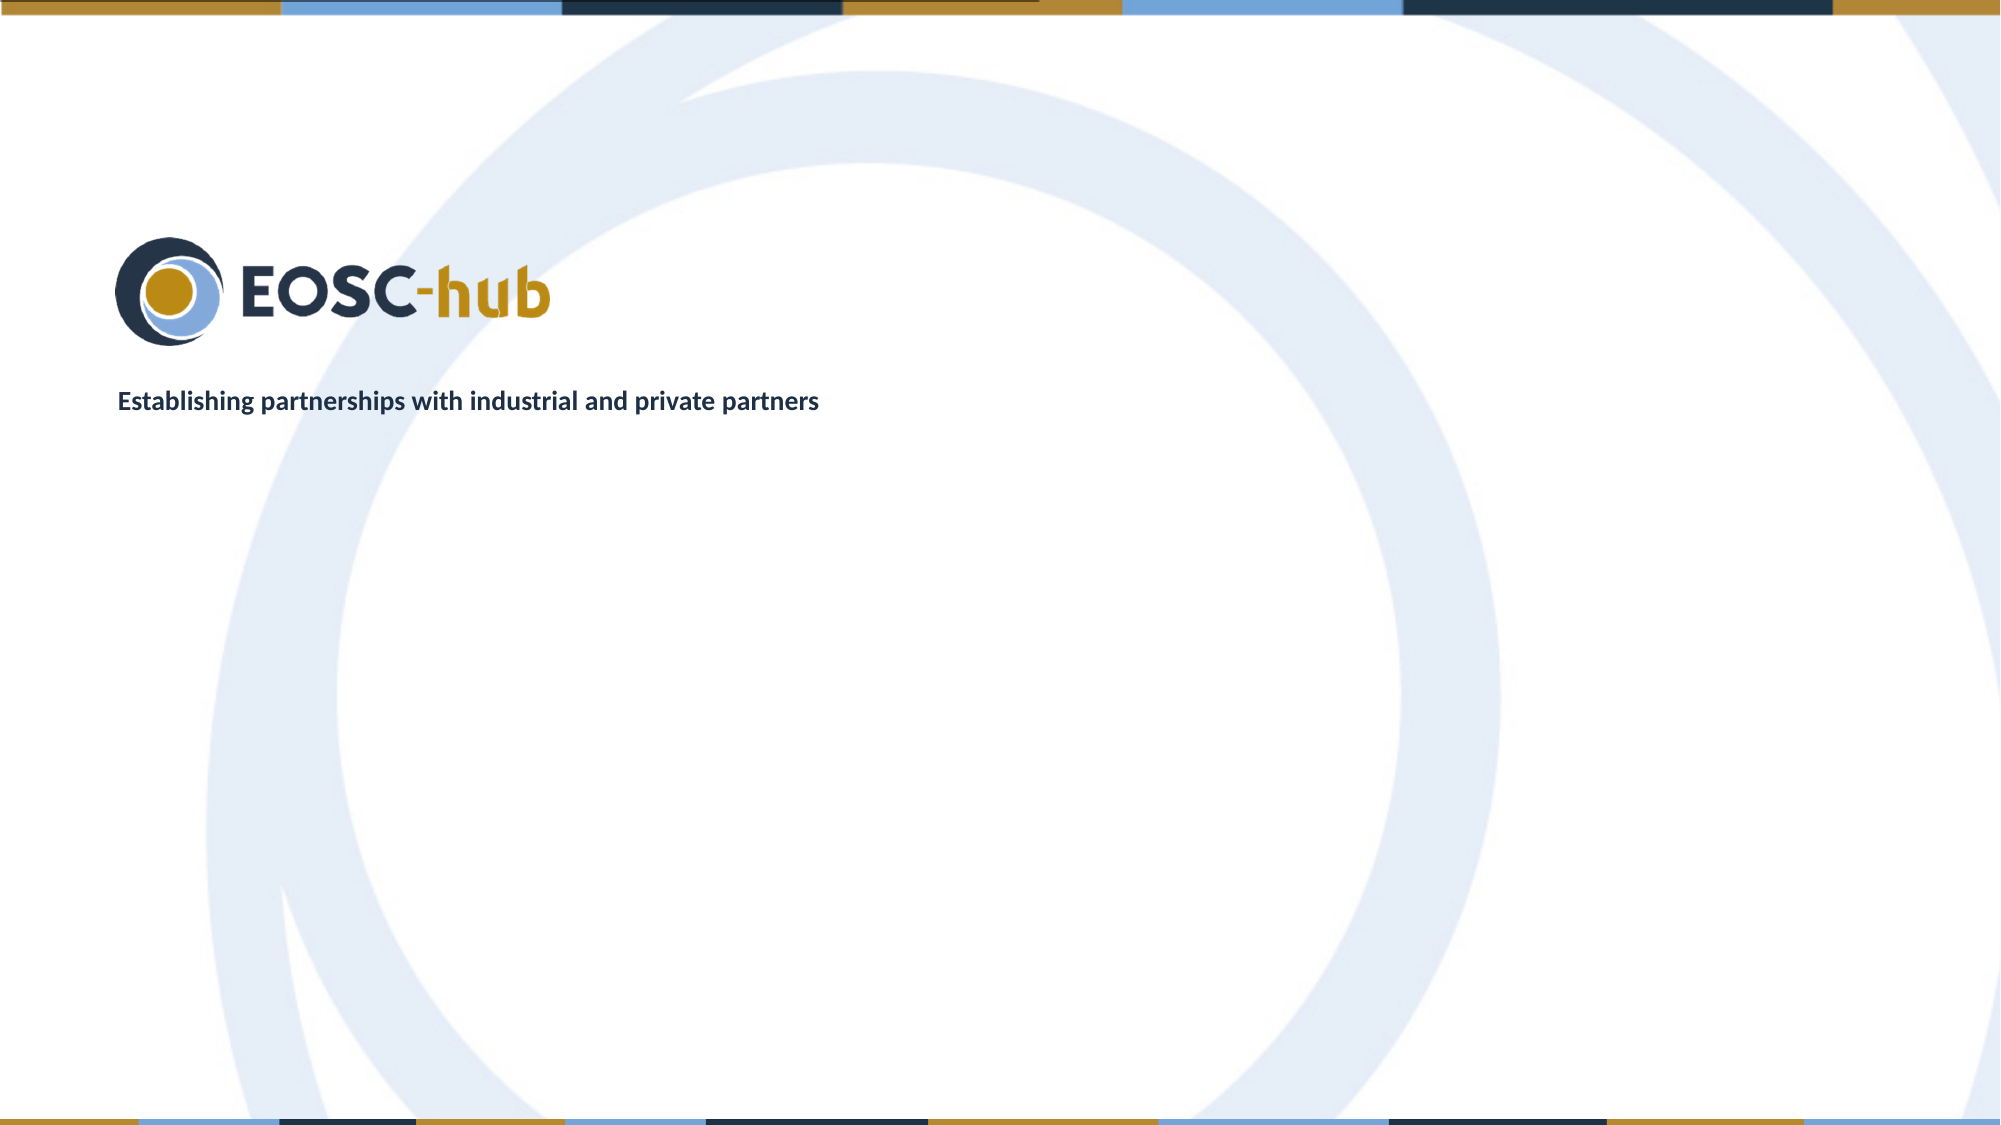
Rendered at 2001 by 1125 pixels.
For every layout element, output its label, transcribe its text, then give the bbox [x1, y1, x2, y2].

title Establishing partnerships with industrial and private partners [103, 375, 1875, 459]
picture [0, 0, 2001, 1125]
